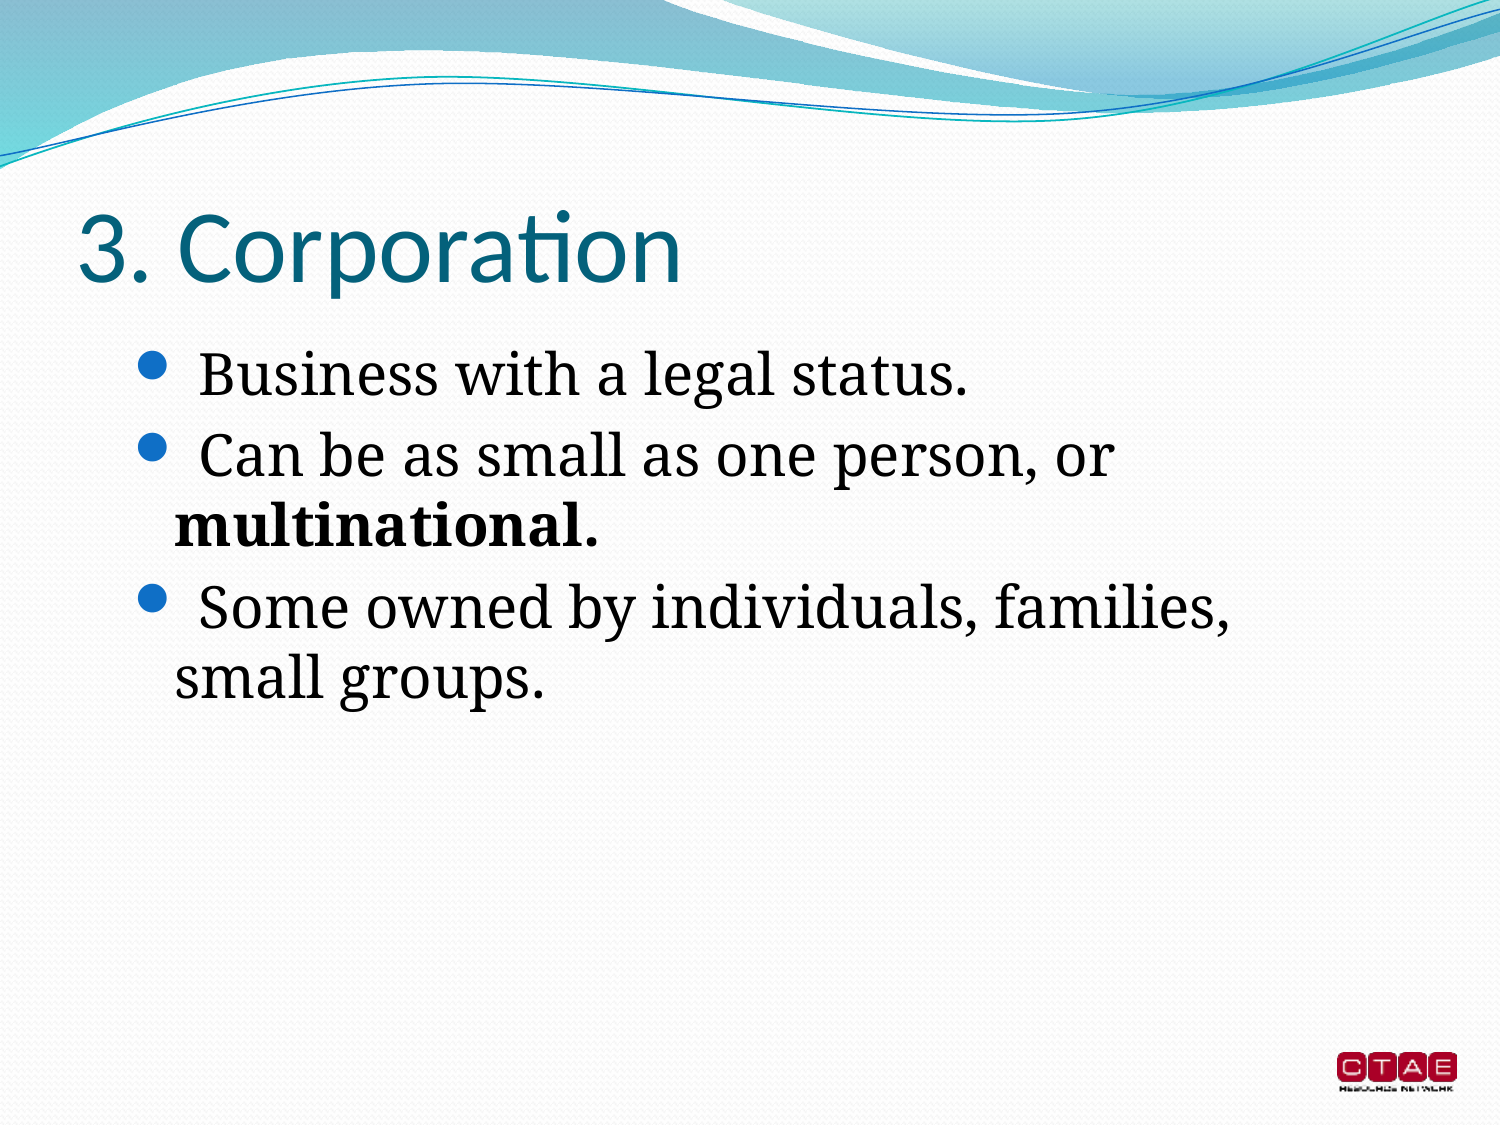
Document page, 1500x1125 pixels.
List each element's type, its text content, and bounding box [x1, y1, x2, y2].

list Business with a legal status. Can be as small as one person, or multinational. Some owned by individuals, families, small groups. [54, 329, 1388, 942]
picture [1337, 1052, 1457, 1101]
title 3. Corporation [75, 115, 1425, 303]
